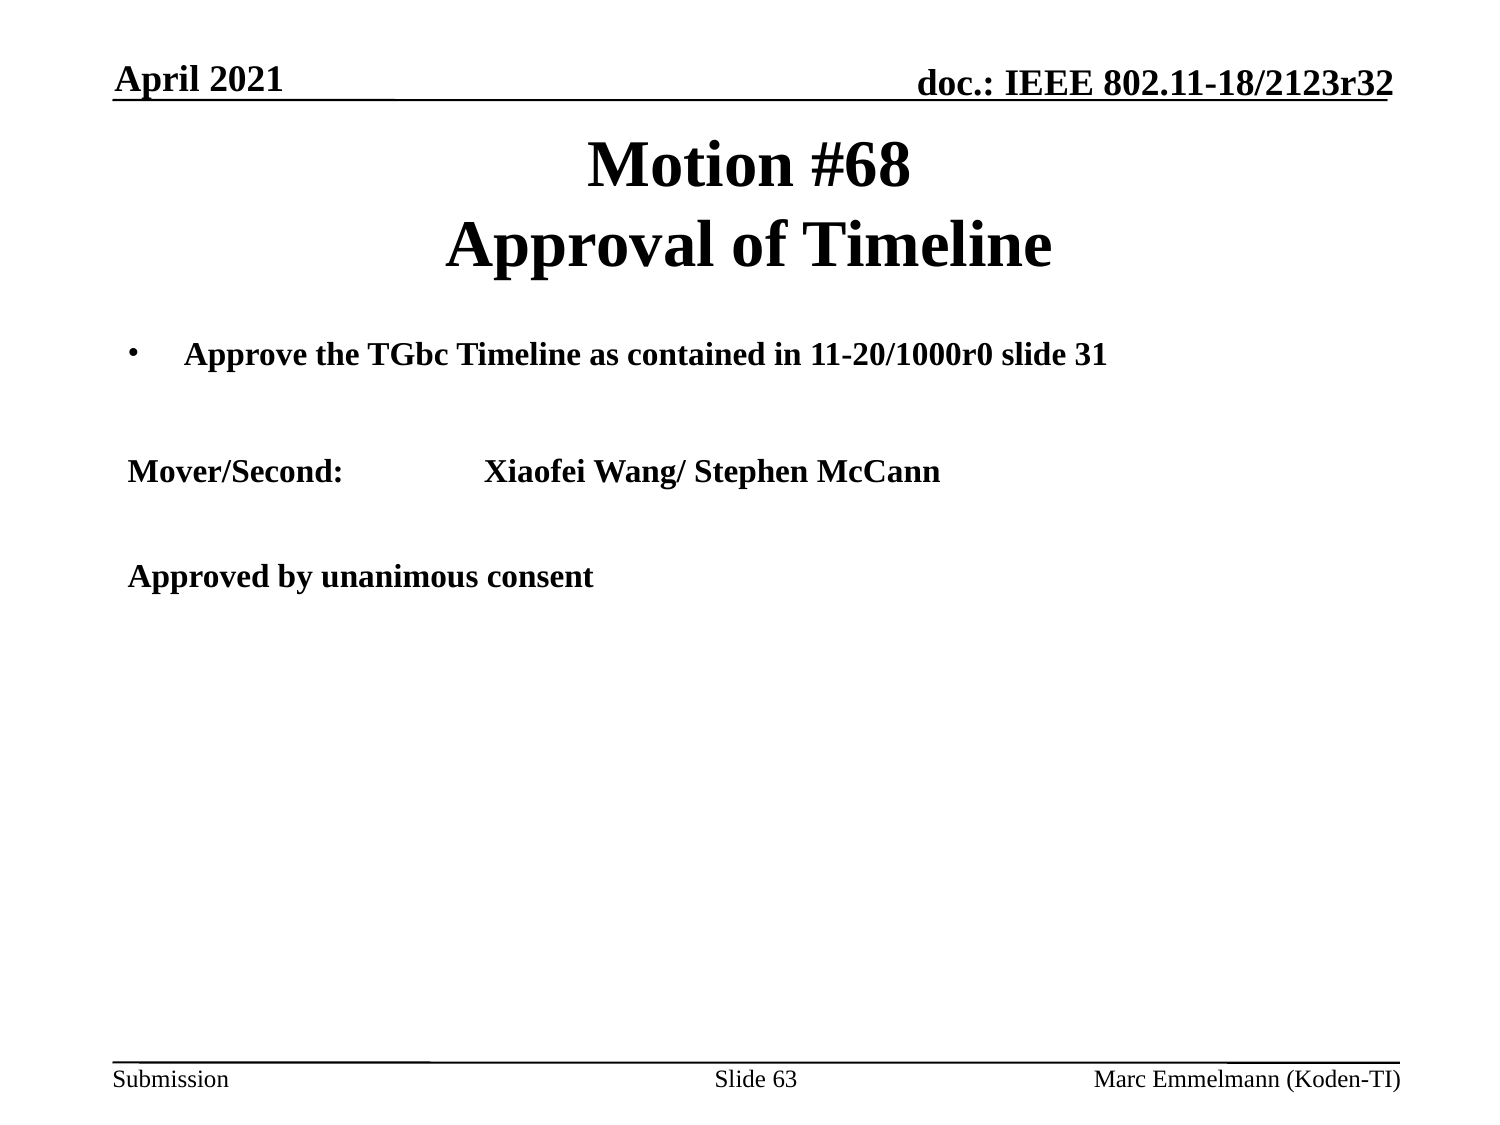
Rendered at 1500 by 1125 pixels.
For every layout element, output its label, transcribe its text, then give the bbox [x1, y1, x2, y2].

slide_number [114, 54, 423, 100]
list Approve the TGbc Timeline as contained in 11-20/1000r0 slide 31 Mover/Second: Xiaofei Wang/ Stephen McCann Approved by unanimous consent [112, 324, 1388, 1000]
slide_number Slide 63 [712, 1061, 800, 1123]
footer Marc Emmelmann (Koden-TI) [878, 1061, 1402, 1093]
title Motion #68 Approval of Timeline [112, 112, 1388, 288]
